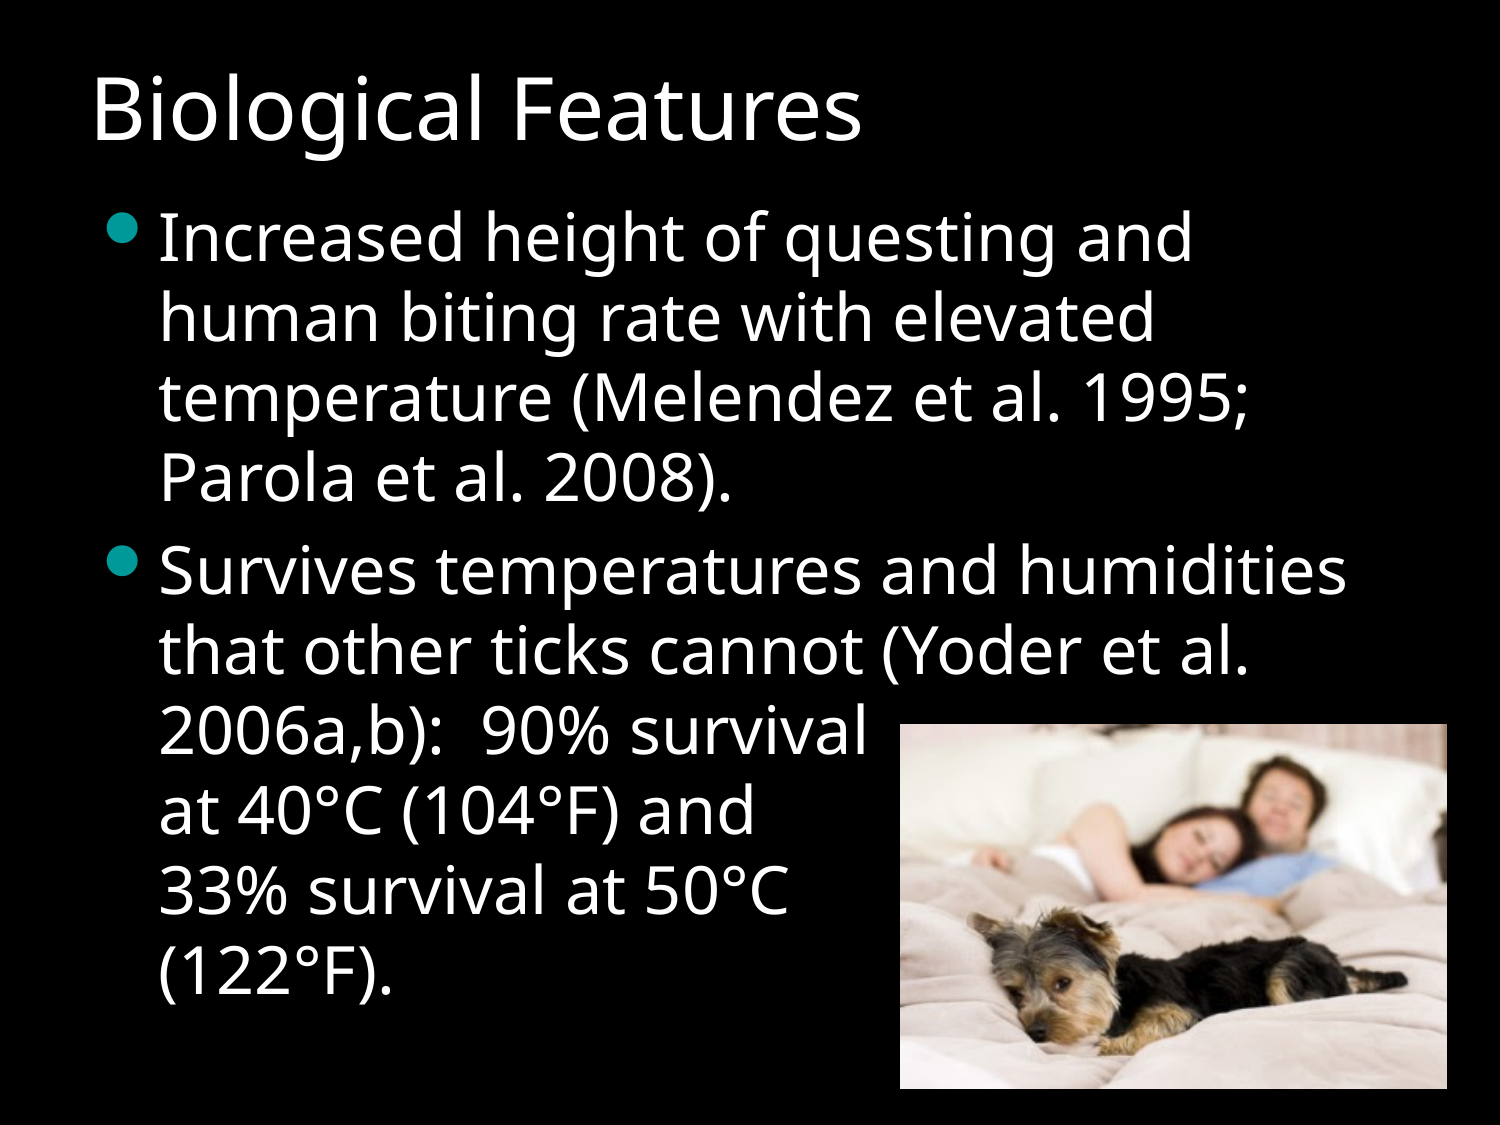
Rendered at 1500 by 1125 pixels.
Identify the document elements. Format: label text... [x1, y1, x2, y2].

picture [899, 724, 1447, 1090]
text_box Biological Features [74, 45, 1425, 233]
text_box Increased height of questing and human biting rate with elevated temperature (Melendez et al. 1995; Parola et al. 2008). Survives temperatures and humidities that other ticks cannot (Yoder et al. 2006a,b): 90% survival at 40°C (104°F) and 33% survival at 50°C (122°F). [87, 187, 1407, 988]
